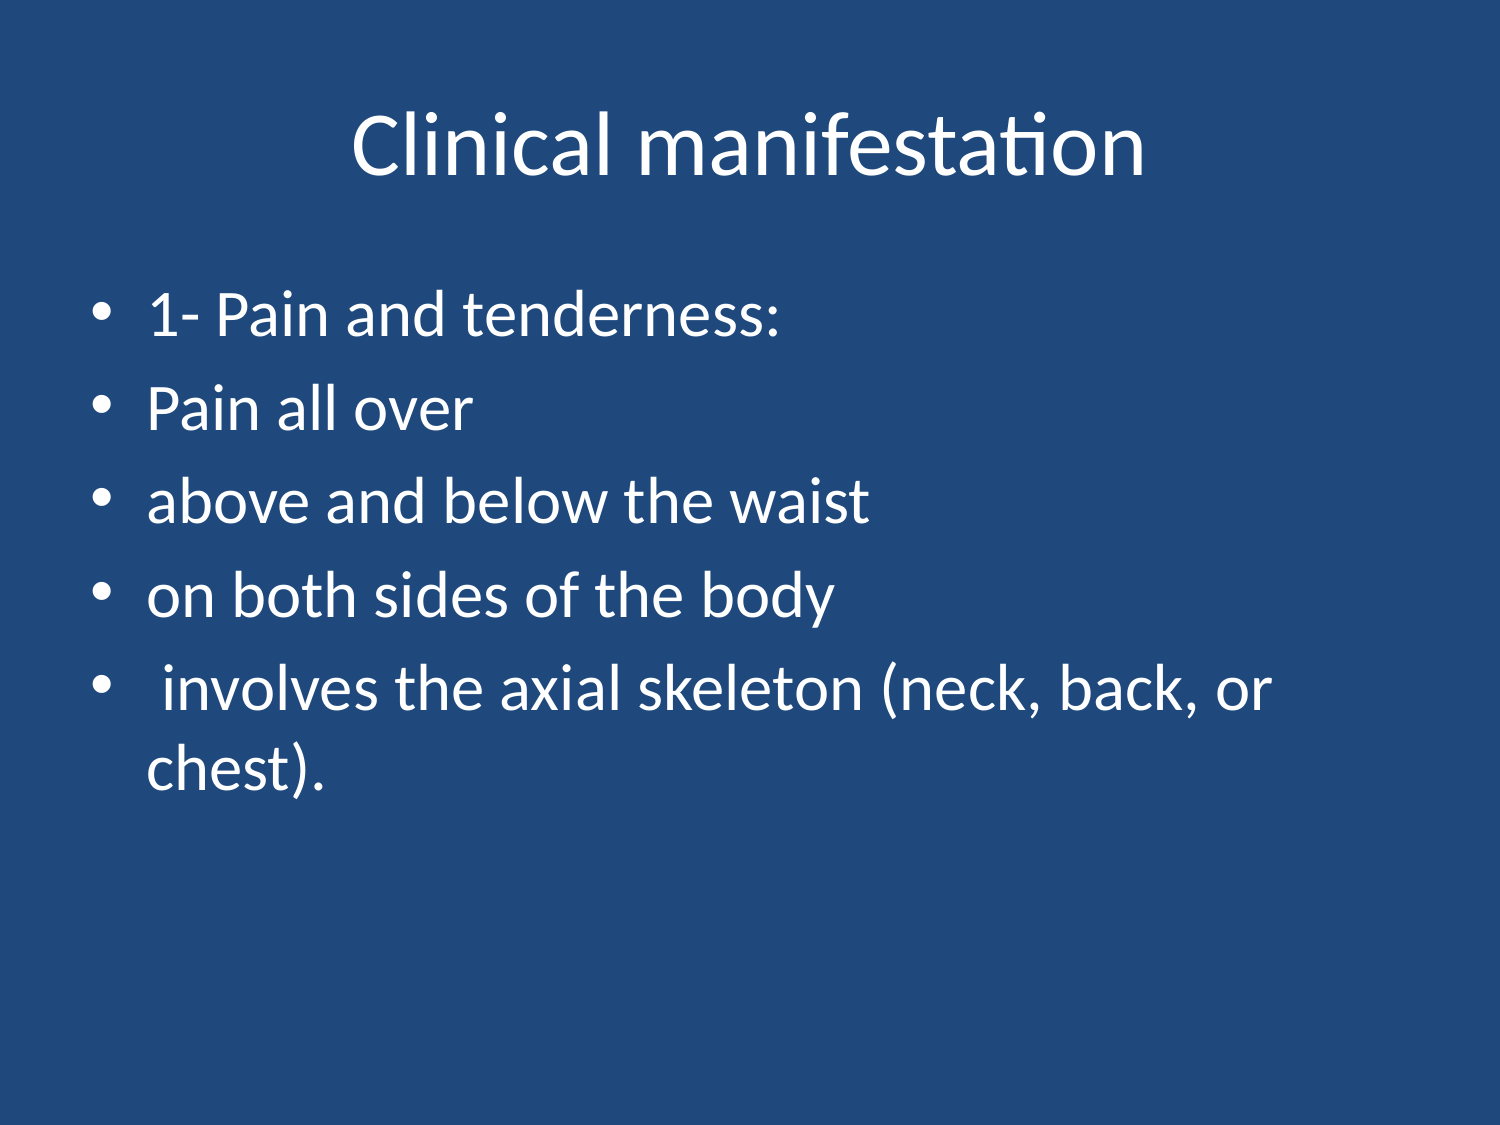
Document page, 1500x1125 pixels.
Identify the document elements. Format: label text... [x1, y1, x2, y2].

list 1- Pain and tenderness: Pain all over above and below the waist on both sides of the body involves the axial skeleton (neck, back, or chest). [75, 262, 1425, 1005]
title Clinical manifestation [75, 45, 1425, 233]
